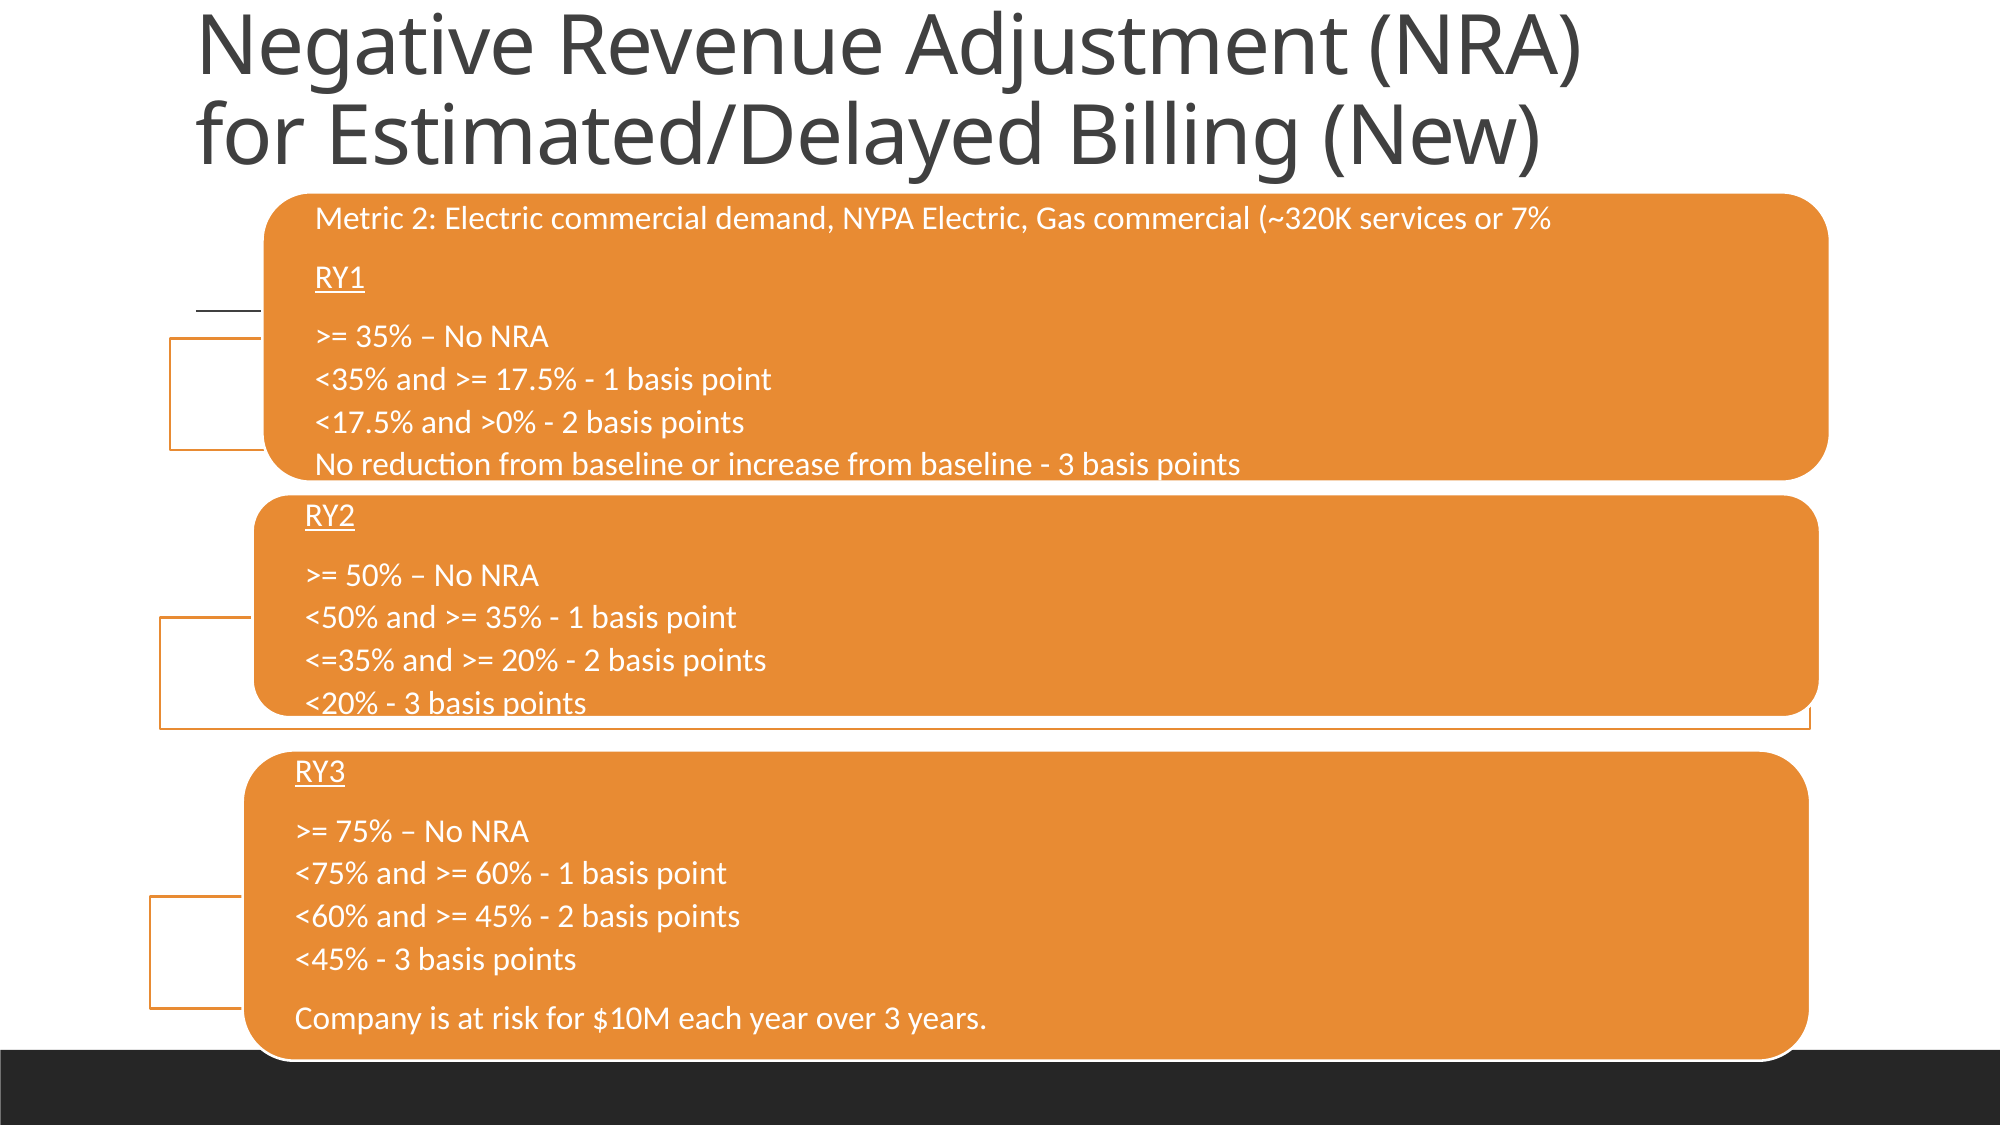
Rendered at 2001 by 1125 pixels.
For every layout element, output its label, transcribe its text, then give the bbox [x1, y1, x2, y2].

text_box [252, 493, 1821, 718]
text_box [169, 337, 258, 451]
title Negative Revenue Adjustment (NRA) for Estimated/Delayed Billing (New) [179, 64, 1830, 190]
text_box [149, 895, 238, 1010]
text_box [242, 749, 1811, 1062]
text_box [261, 191, 1831, 483]
text_box [159, 616, 1811, 730]
